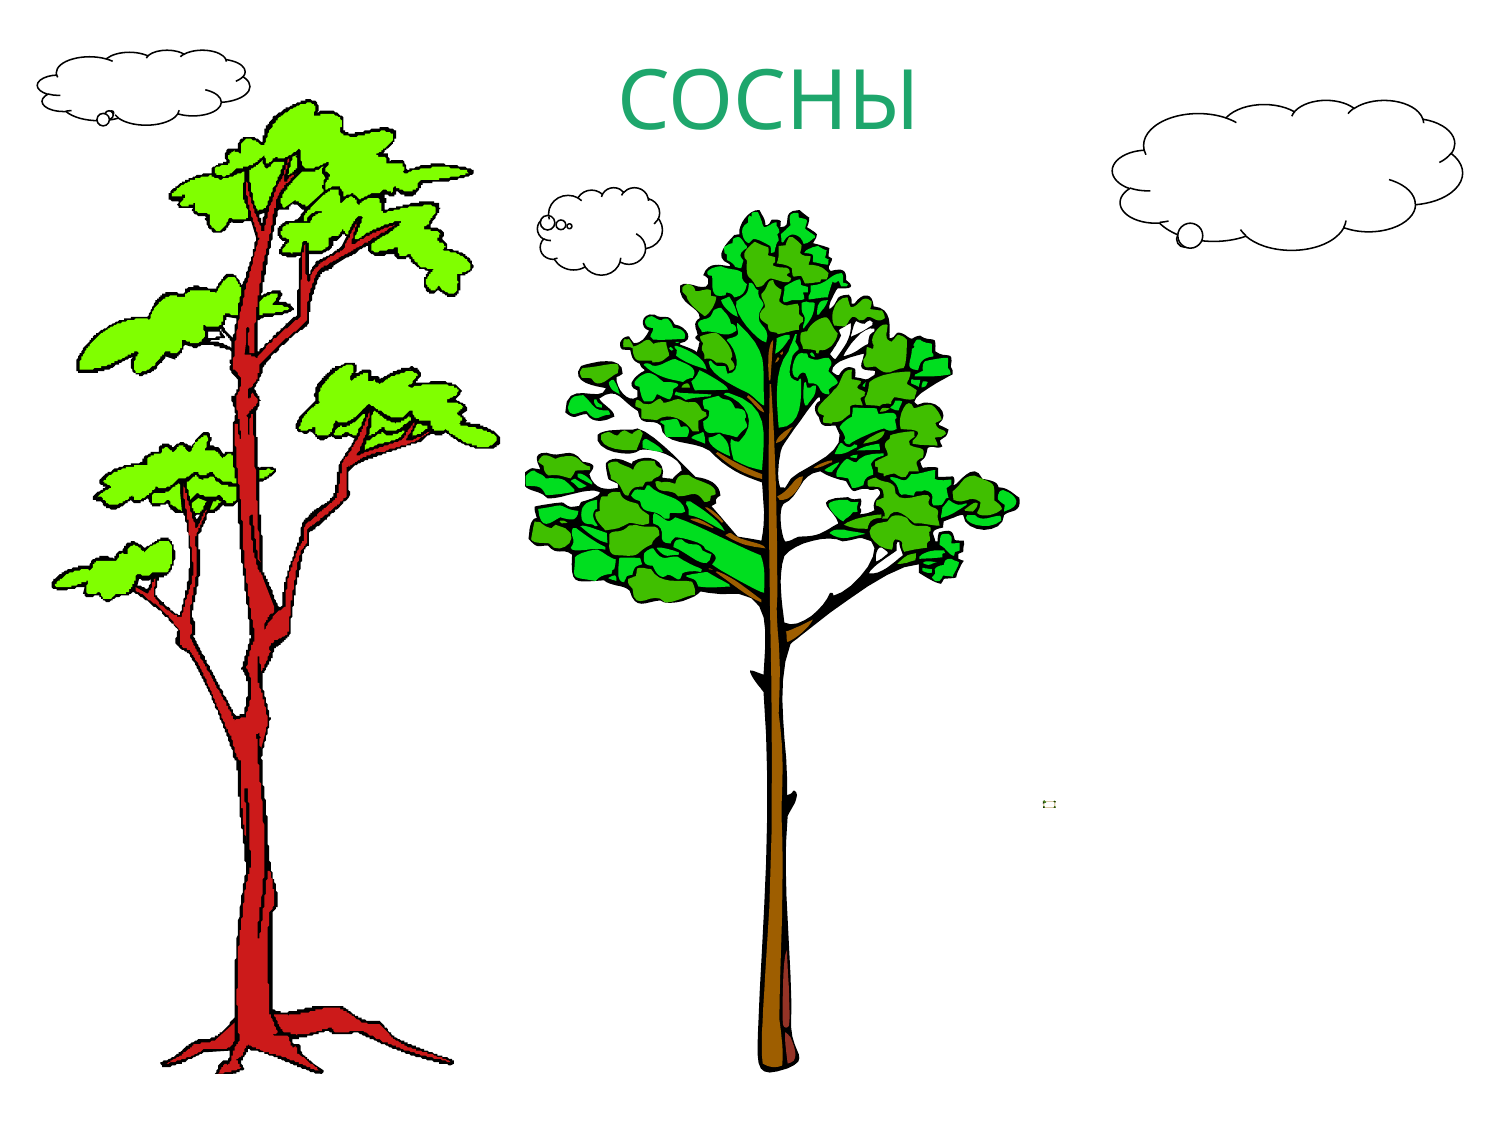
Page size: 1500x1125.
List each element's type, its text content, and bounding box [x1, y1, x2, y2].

picture [1042, 800, 1056, 809]
text_box [37, 50, 250, 93]
picture [524, 199, 1031, 1077]
text_box СОСНЫ [62, 37, 1475, 155]
picture [49, 87, 506, 1074]
text_box [1112, 100, 1463, 251]
text_box [558, 187, 649, 198]
